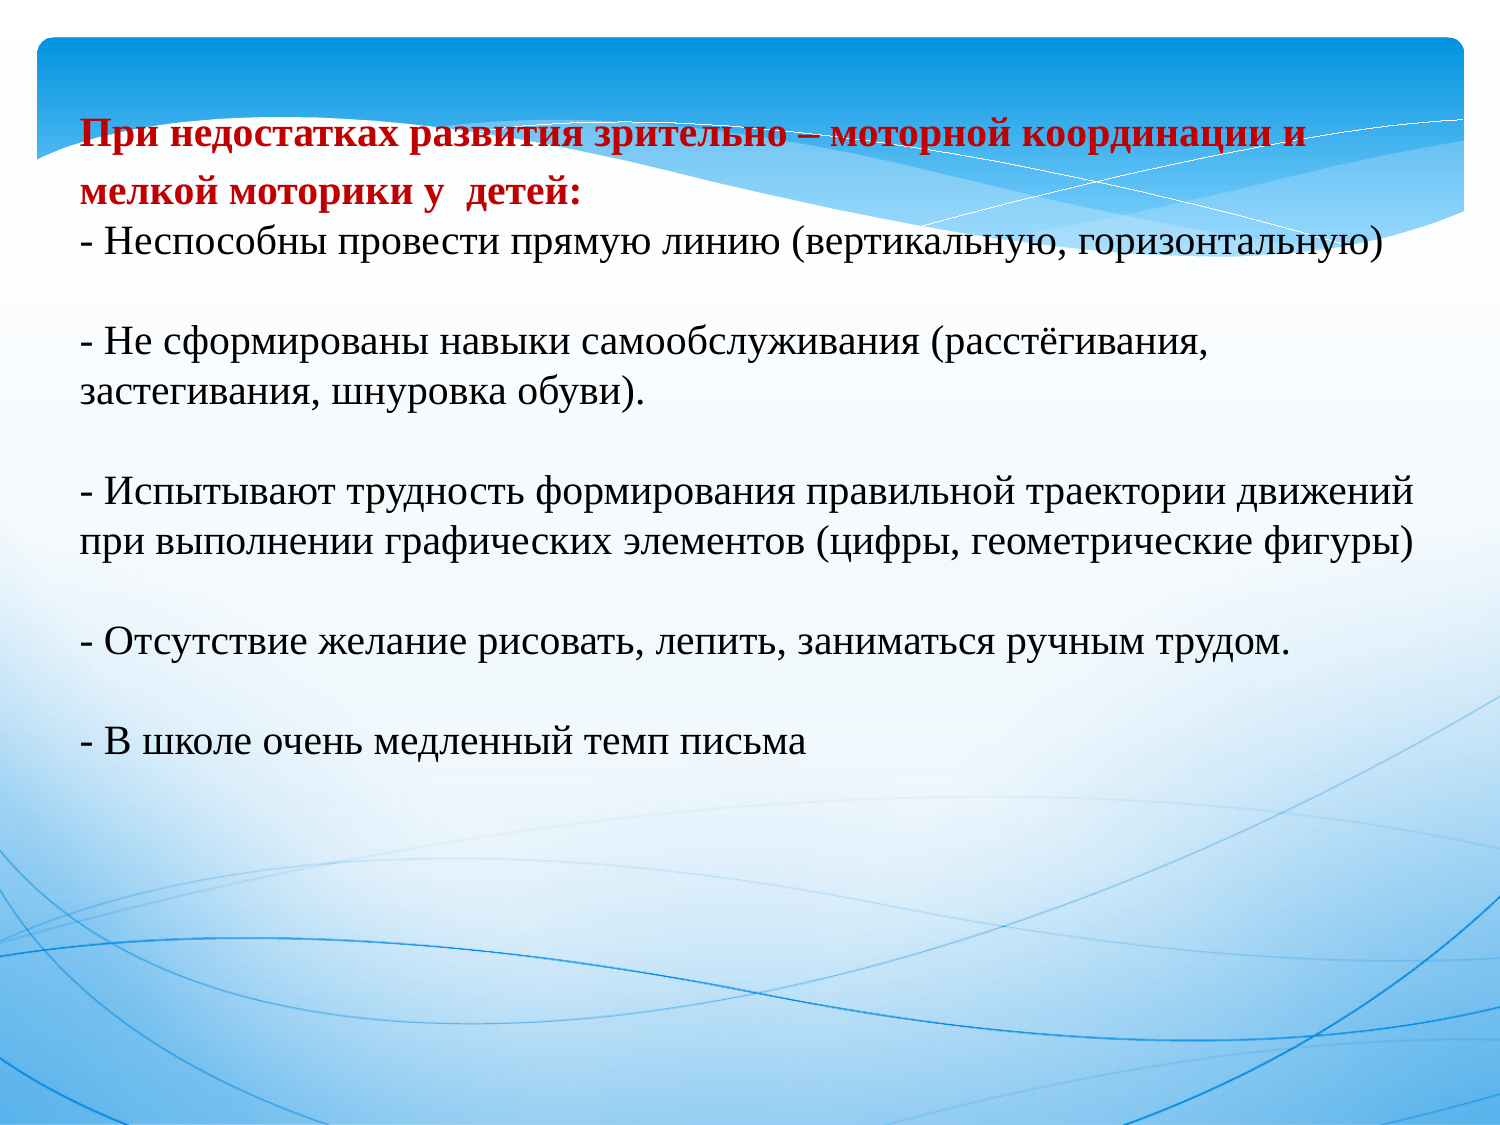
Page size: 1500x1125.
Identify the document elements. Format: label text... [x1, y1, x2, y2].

text_box При недостатках развития зрительно – моторной координации и мелкой моторики у детей: - Неспособны провести прямую линию (вертикальную, горизонтальную) - Не сформированы навыки самообслуживания (расстёгивания, застегивания, шнуровка обуви). - Испытывают трудность формирования правильной траектории движений при выполнении графических элементов (цифры, геометрические фигуры) - Отсутствие желание рисовать, лепить, заниматься ручным трудом. - В школе очень медленный темп письма [64, 90, 1459, 770]
